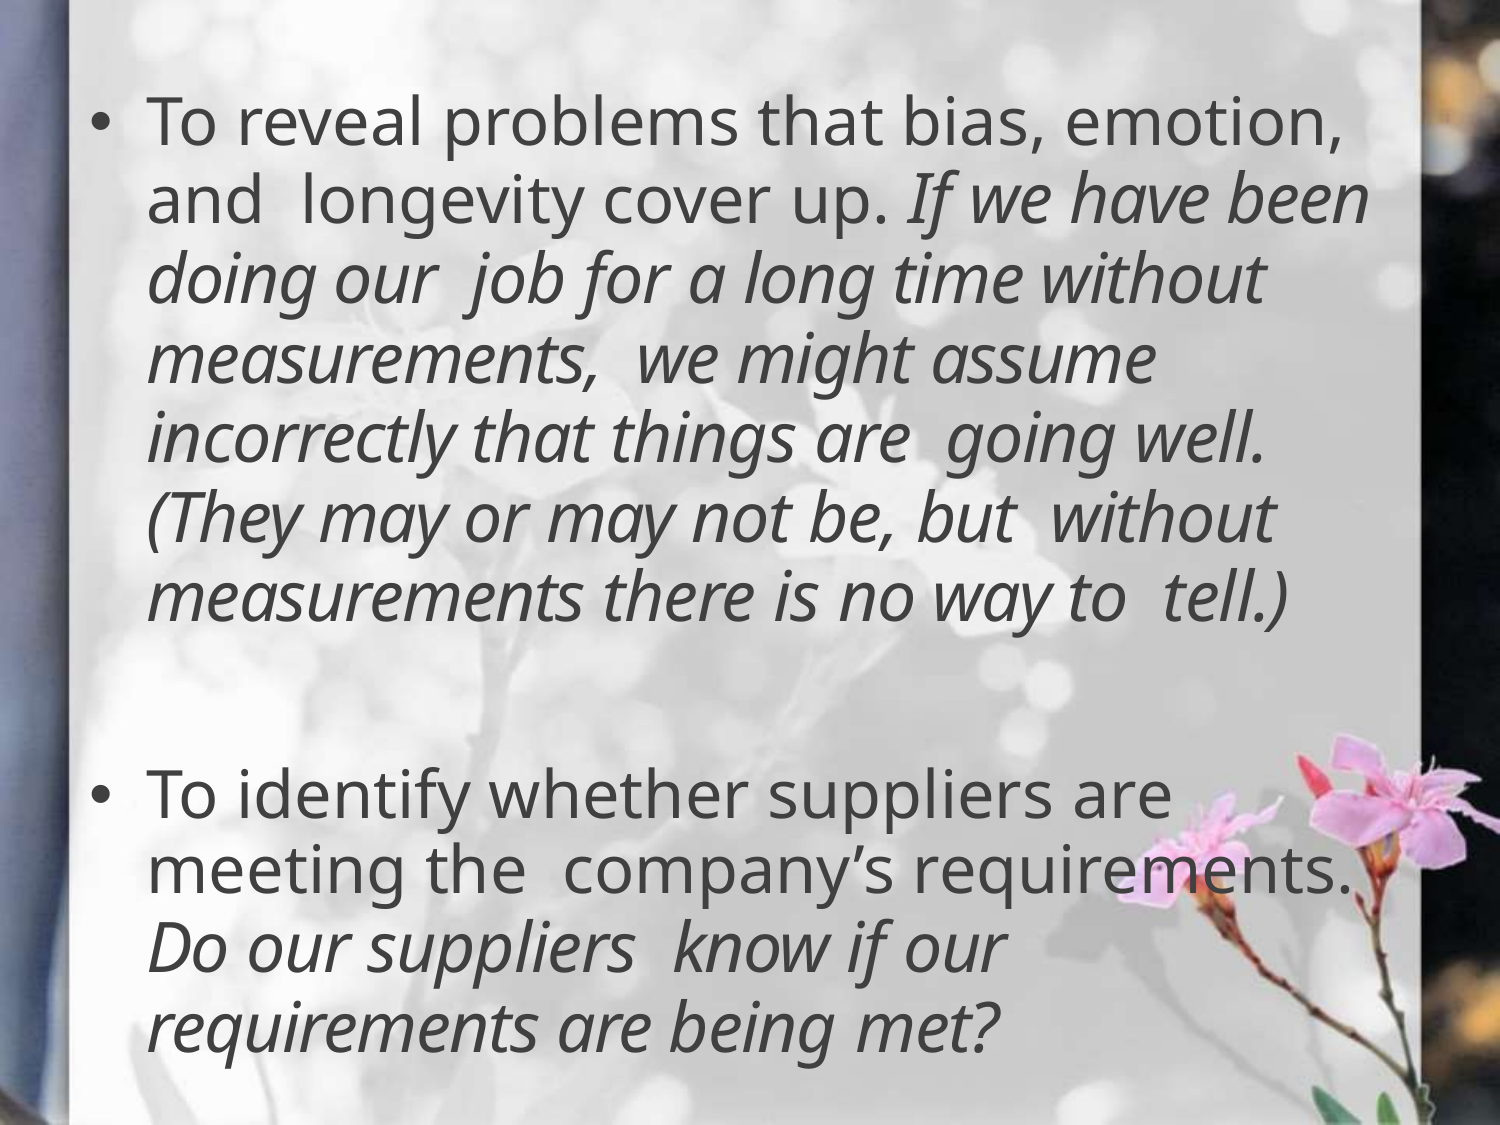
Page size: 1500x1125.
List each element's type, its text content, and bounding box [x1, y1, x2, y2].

text_box To reveal problems that bias, emotion, and longevity cover up. If we have been doing our job for a long time without measurements, we might assume incorrectly that things are going well. (They may or may not be, but without measurements there is no way to tell.) To identify whether suppliers are meeting the company’s requirements. Do our suppliers know if our requirements are being met? [87, 78, 1411, 1069]
picture [0, 0, 1500, 1125]
